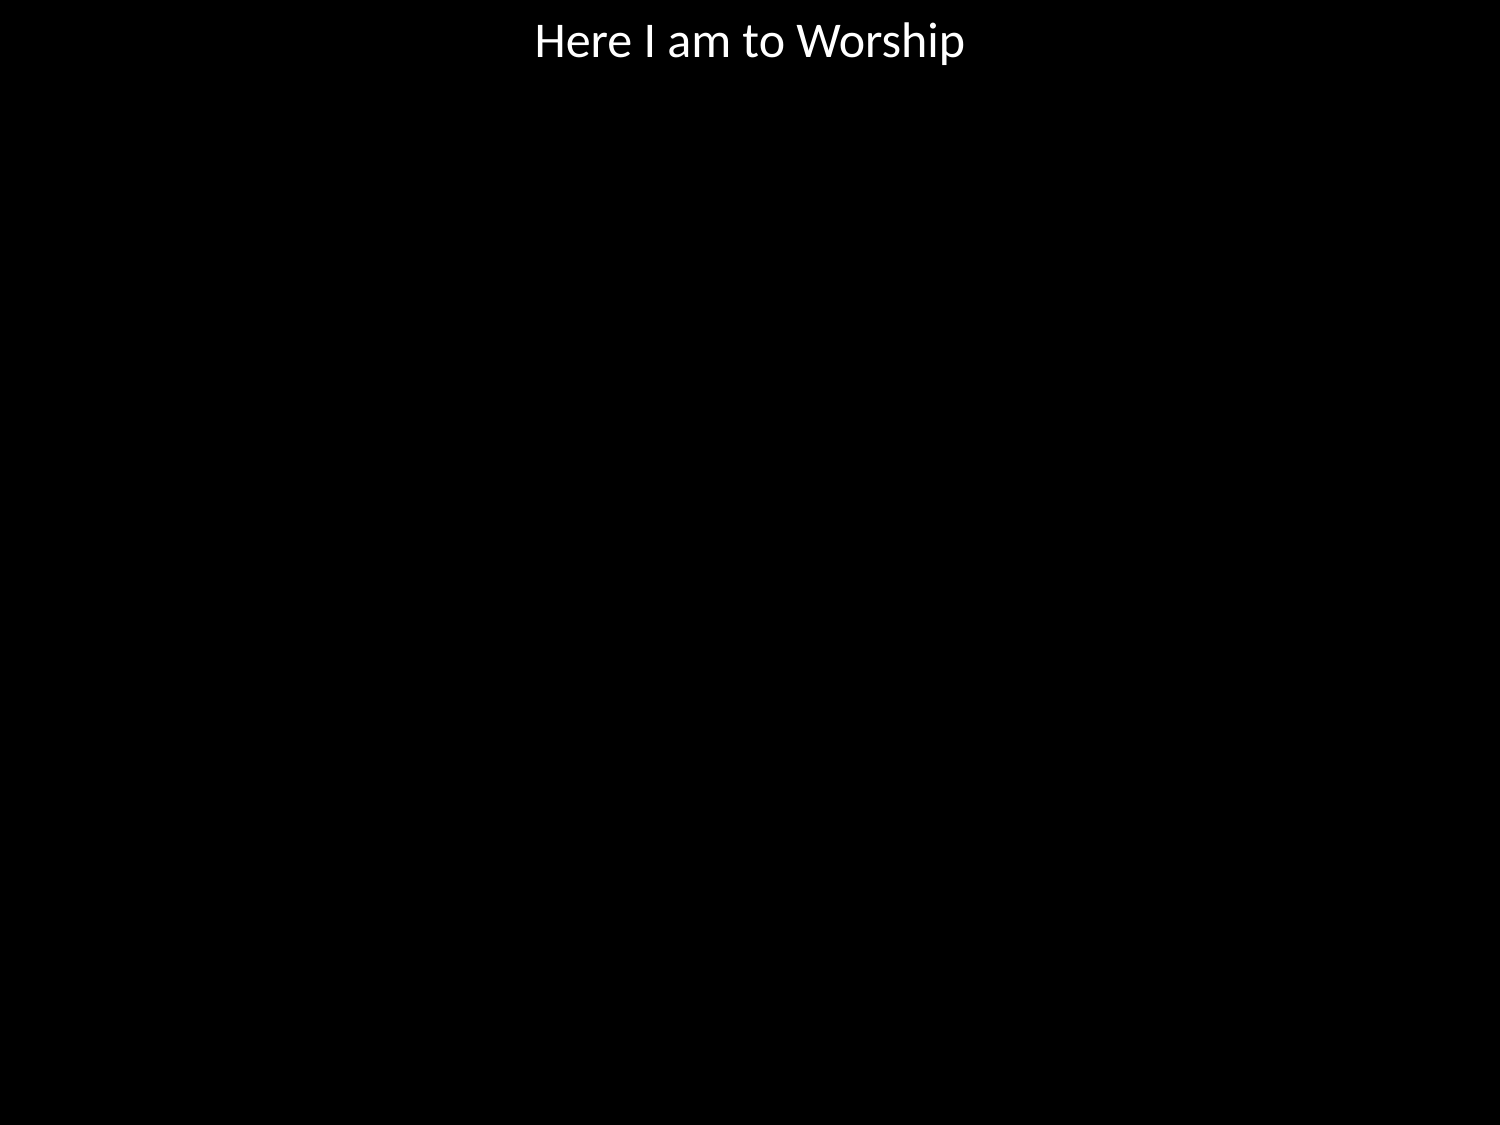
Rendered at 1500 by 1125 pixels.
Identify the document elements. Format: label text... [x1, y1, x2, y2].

list Here I am to Worship [0, 0, 1500, 75]
